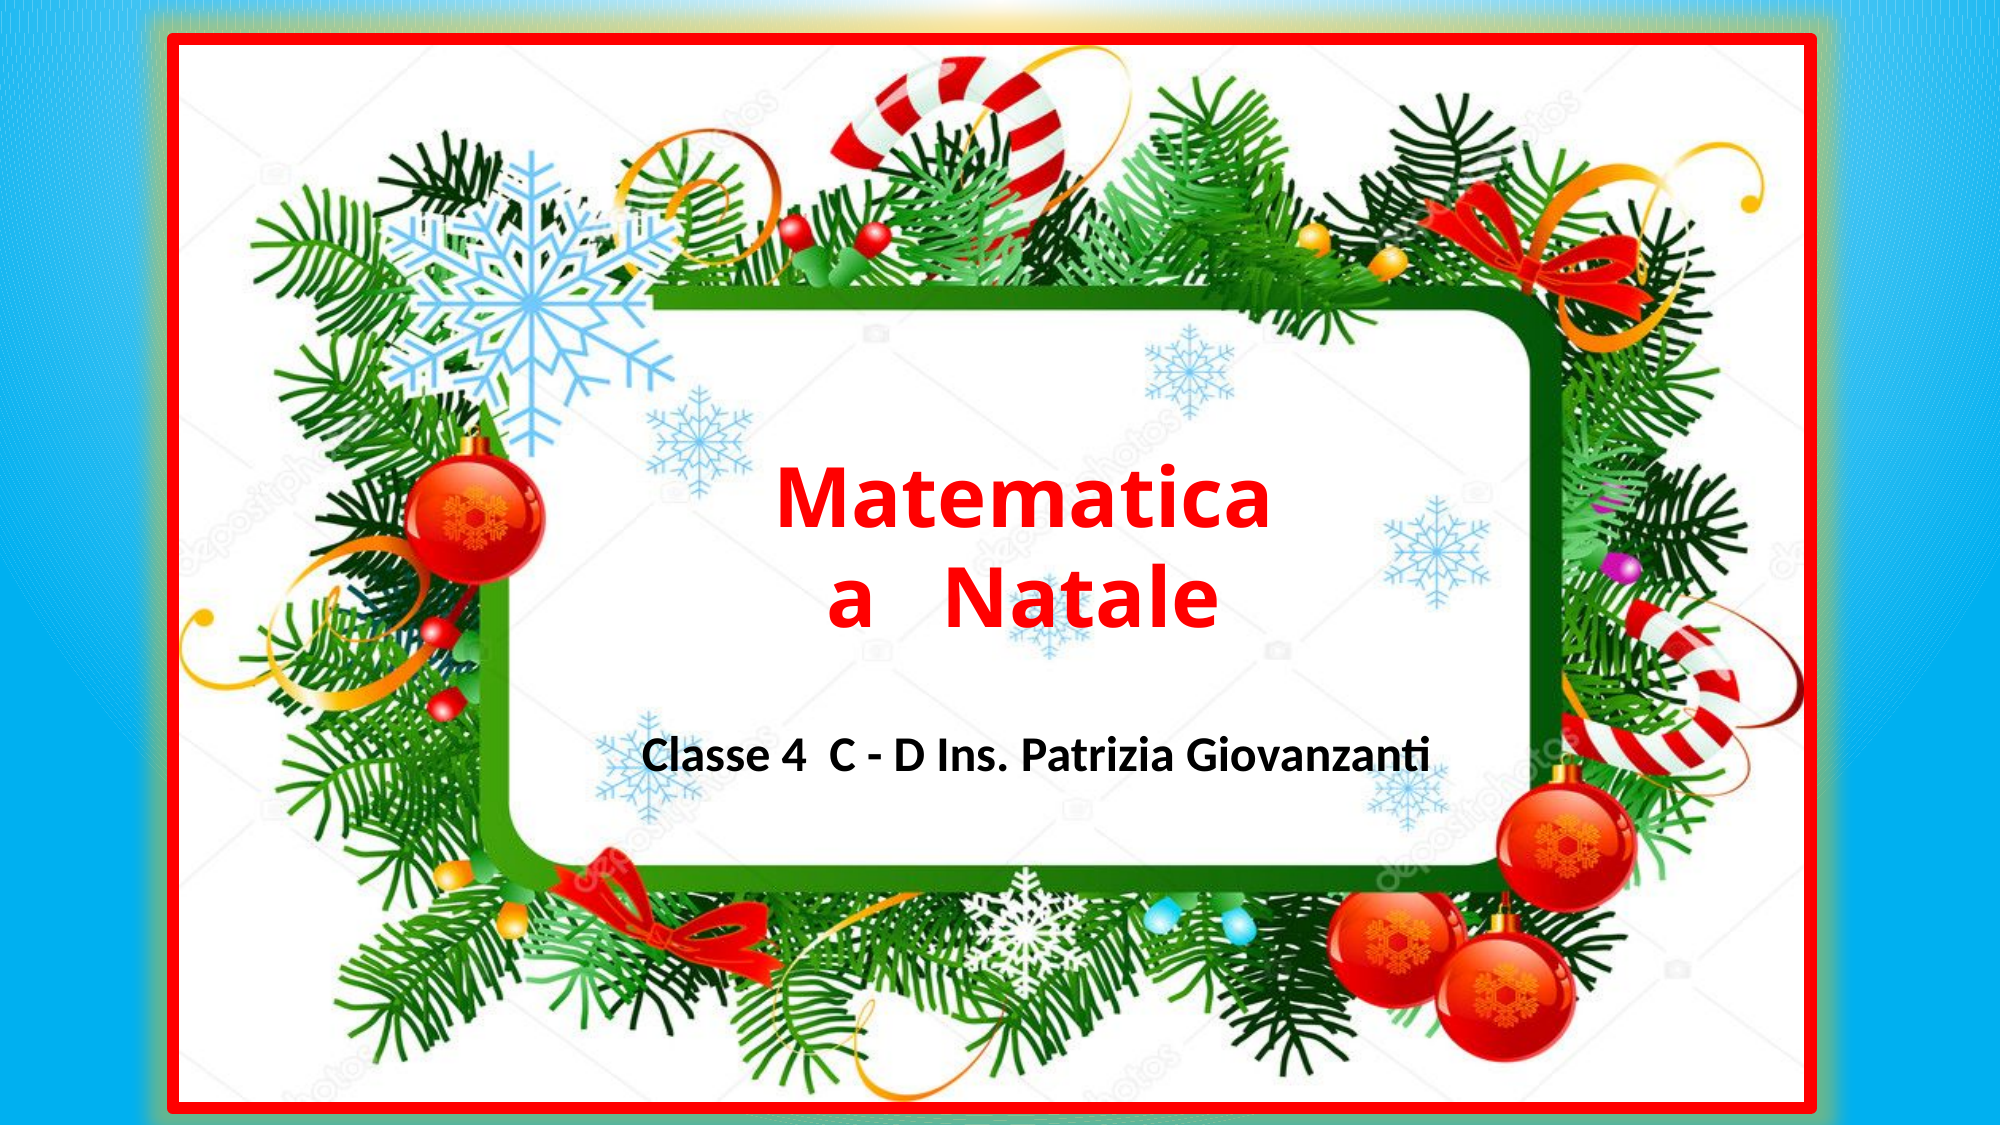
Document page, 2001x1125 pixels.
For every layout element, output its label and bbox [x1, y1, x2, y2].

picture [179, 45, 1805, 1102]
